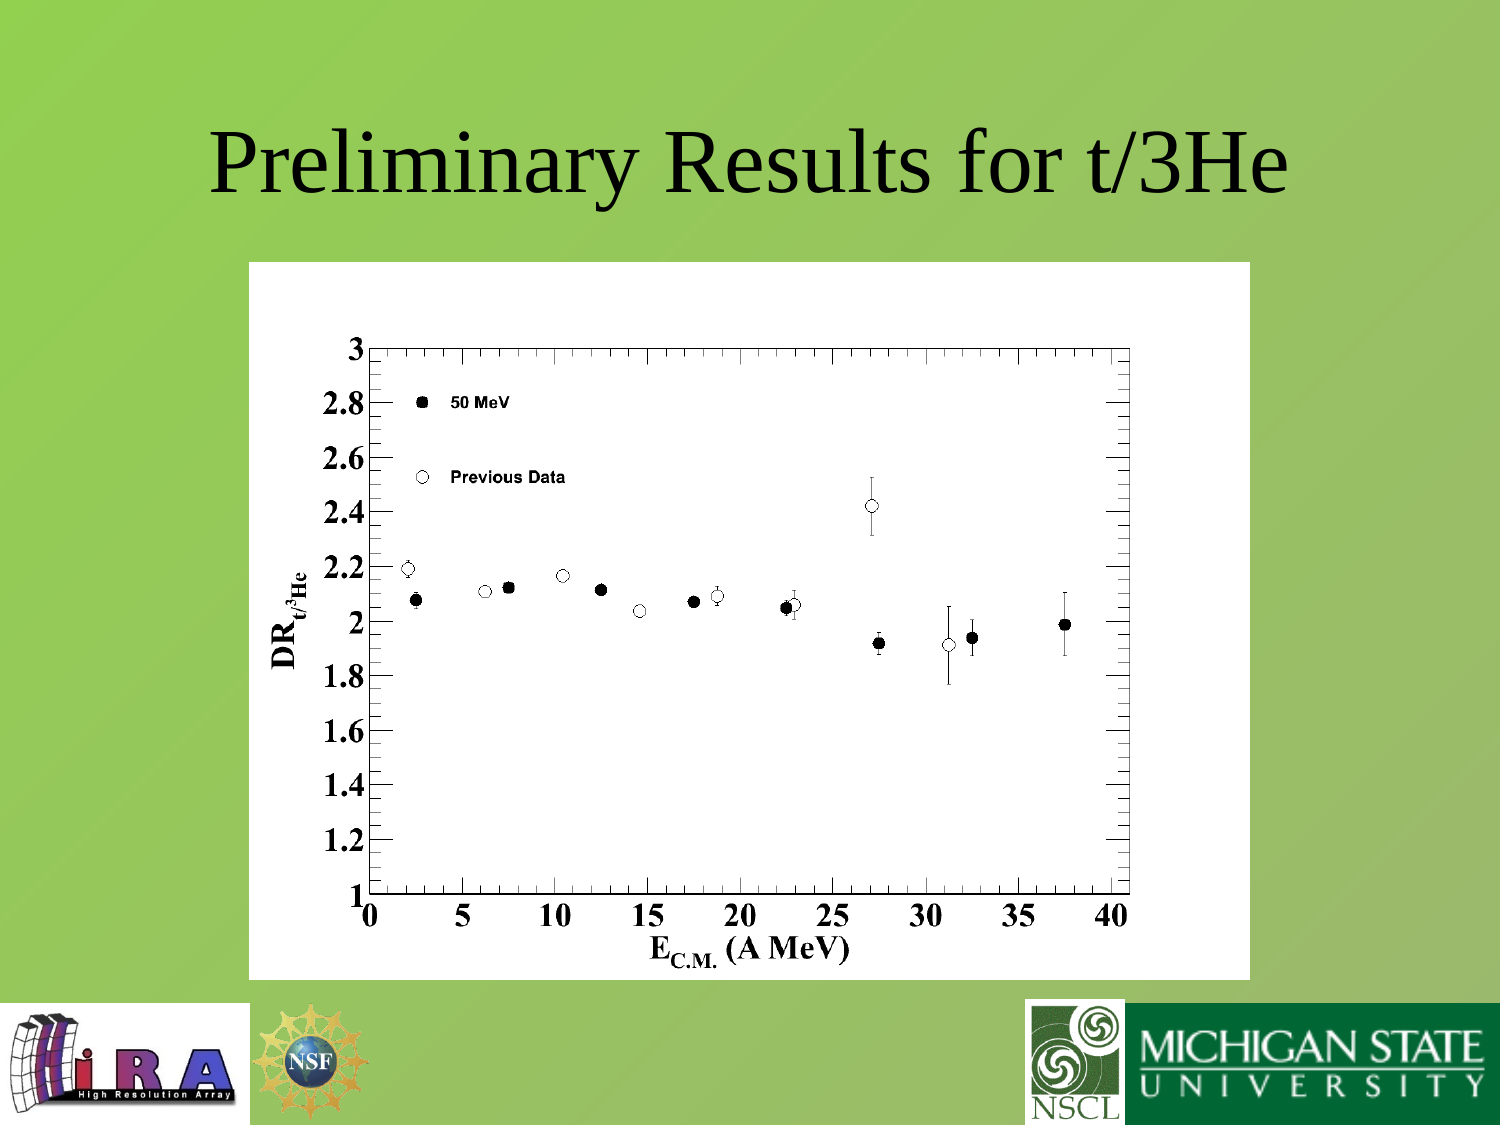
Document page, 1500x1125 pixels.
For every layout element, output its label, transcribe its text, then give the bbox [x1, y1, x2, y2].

picture [249, 262, 1251, 980]
picture [1025, 999, 1500, 1125]
picture [0, 999, 374, 1125]
title Preliminary Results for t/3He [112, 62, 1388, 251]
